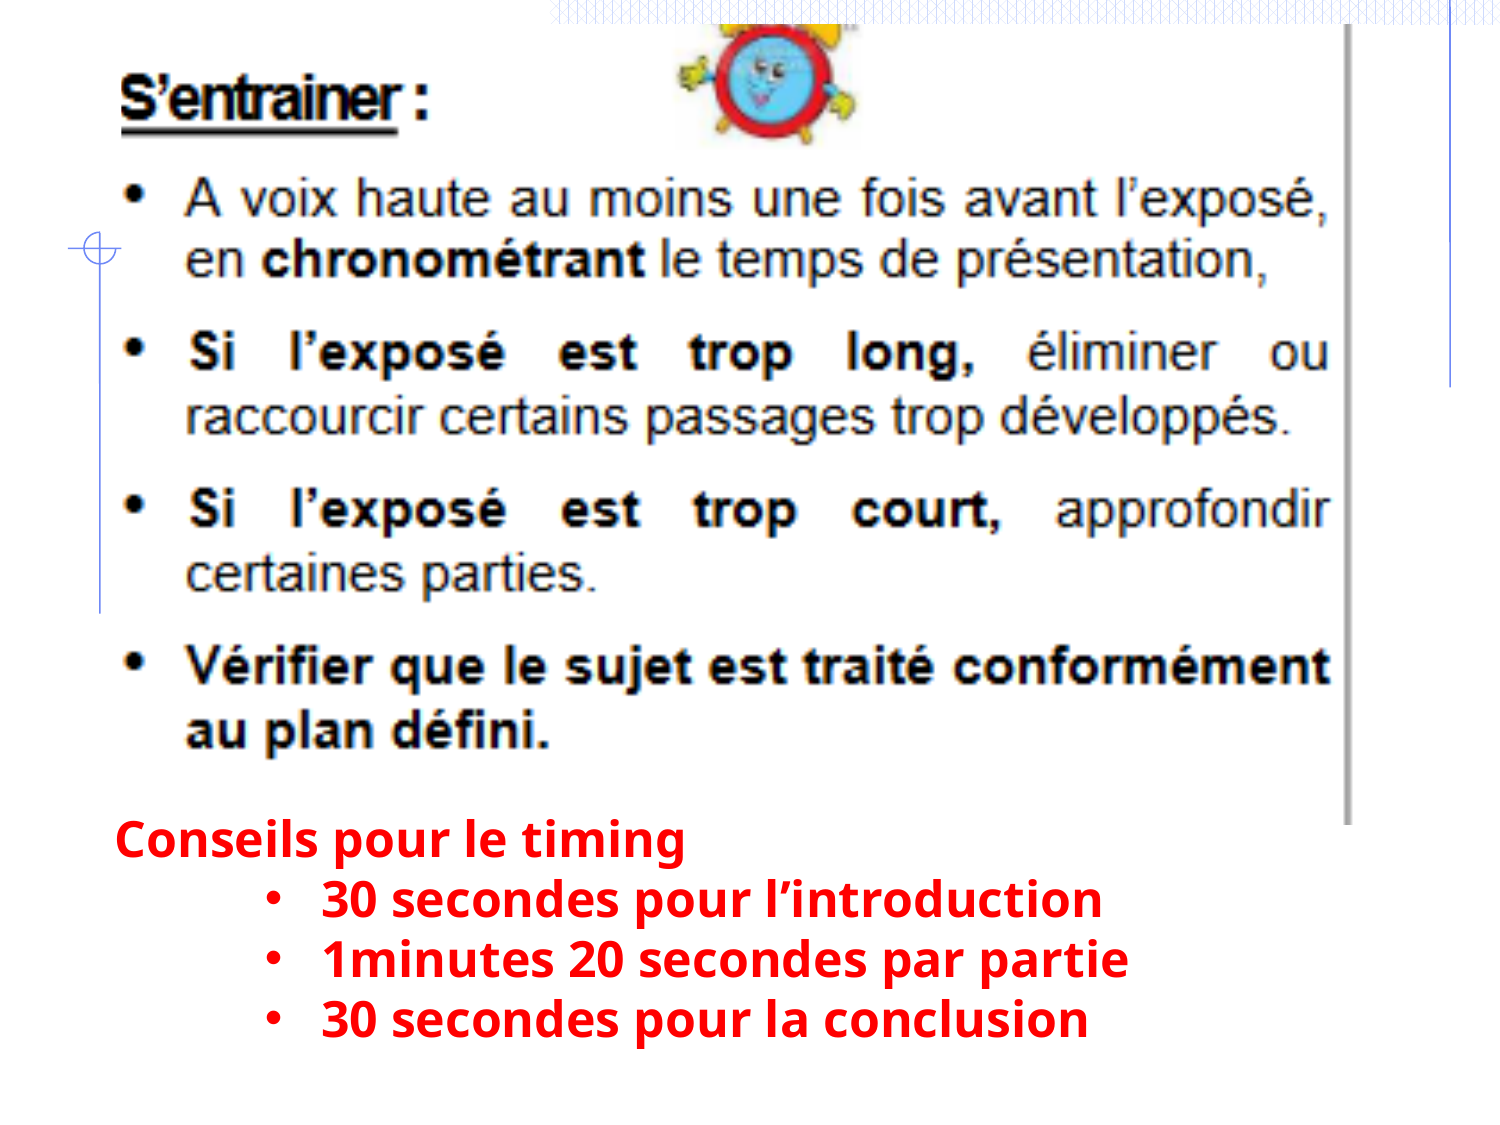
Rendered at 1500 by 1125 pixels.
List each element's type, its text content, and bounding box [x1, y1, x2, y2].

picture [121, 24, 1379, 826]
text_box Conseils pour le timing 30 secondes pour l’introduction 1minutes 20 secondes par partie 30 secondes pour la conclusion [99, 799, 1175, 1055]
